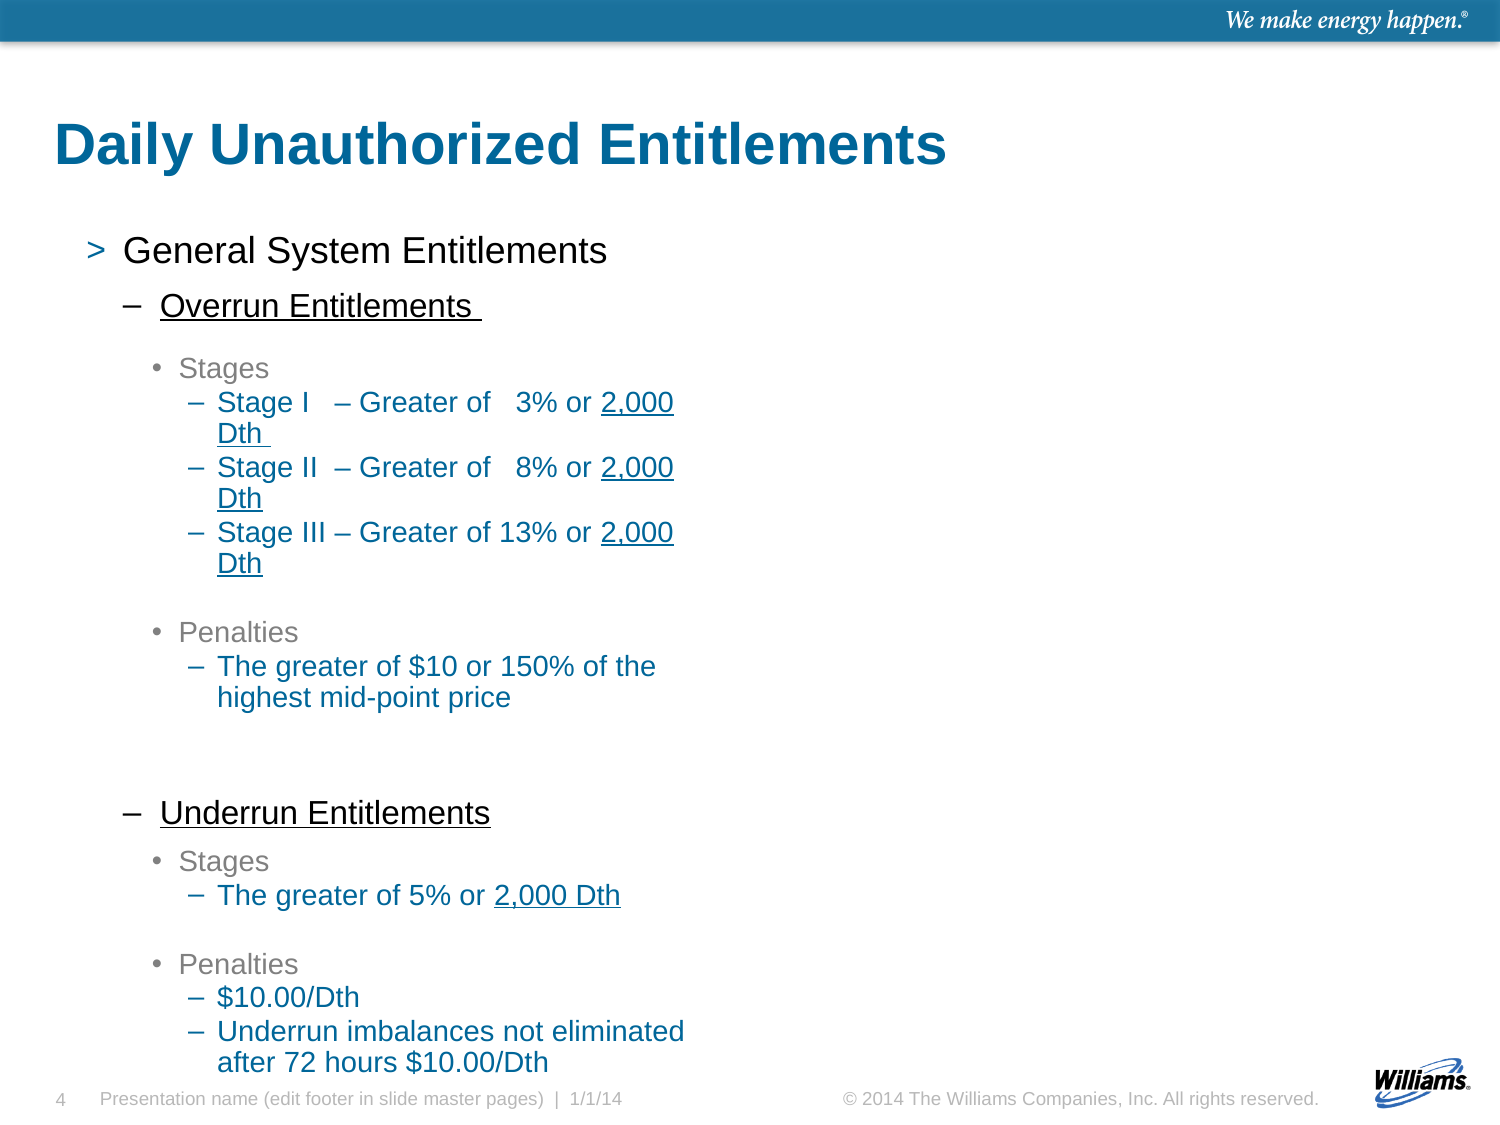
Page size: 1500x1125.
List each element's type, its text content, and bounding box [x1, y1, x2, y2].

title Daily Unauthorized Entitlements [39, 47, 1461, 185]
text_box General System Entitlements Overrun Entitlements Stages Stage I – Greater of 3% or 2,000 Dth Stage II – Greater of 8% or 2,000 Dth Stage III – Greater of 13% or 2,000 Dth Penalties The greater of $10 or 150% of the highest mid-point price Underrun Entitlements Stages The greater of 5% or 2,000 Dth Penalties $10.00/Dth Underrun imbalances not eliminated after 72 hours $10.00/Dth [32, 223, 741, 959]
picture [1221, 6, 1470, 36]
picture [1367, 1048, 1481, 1116]
